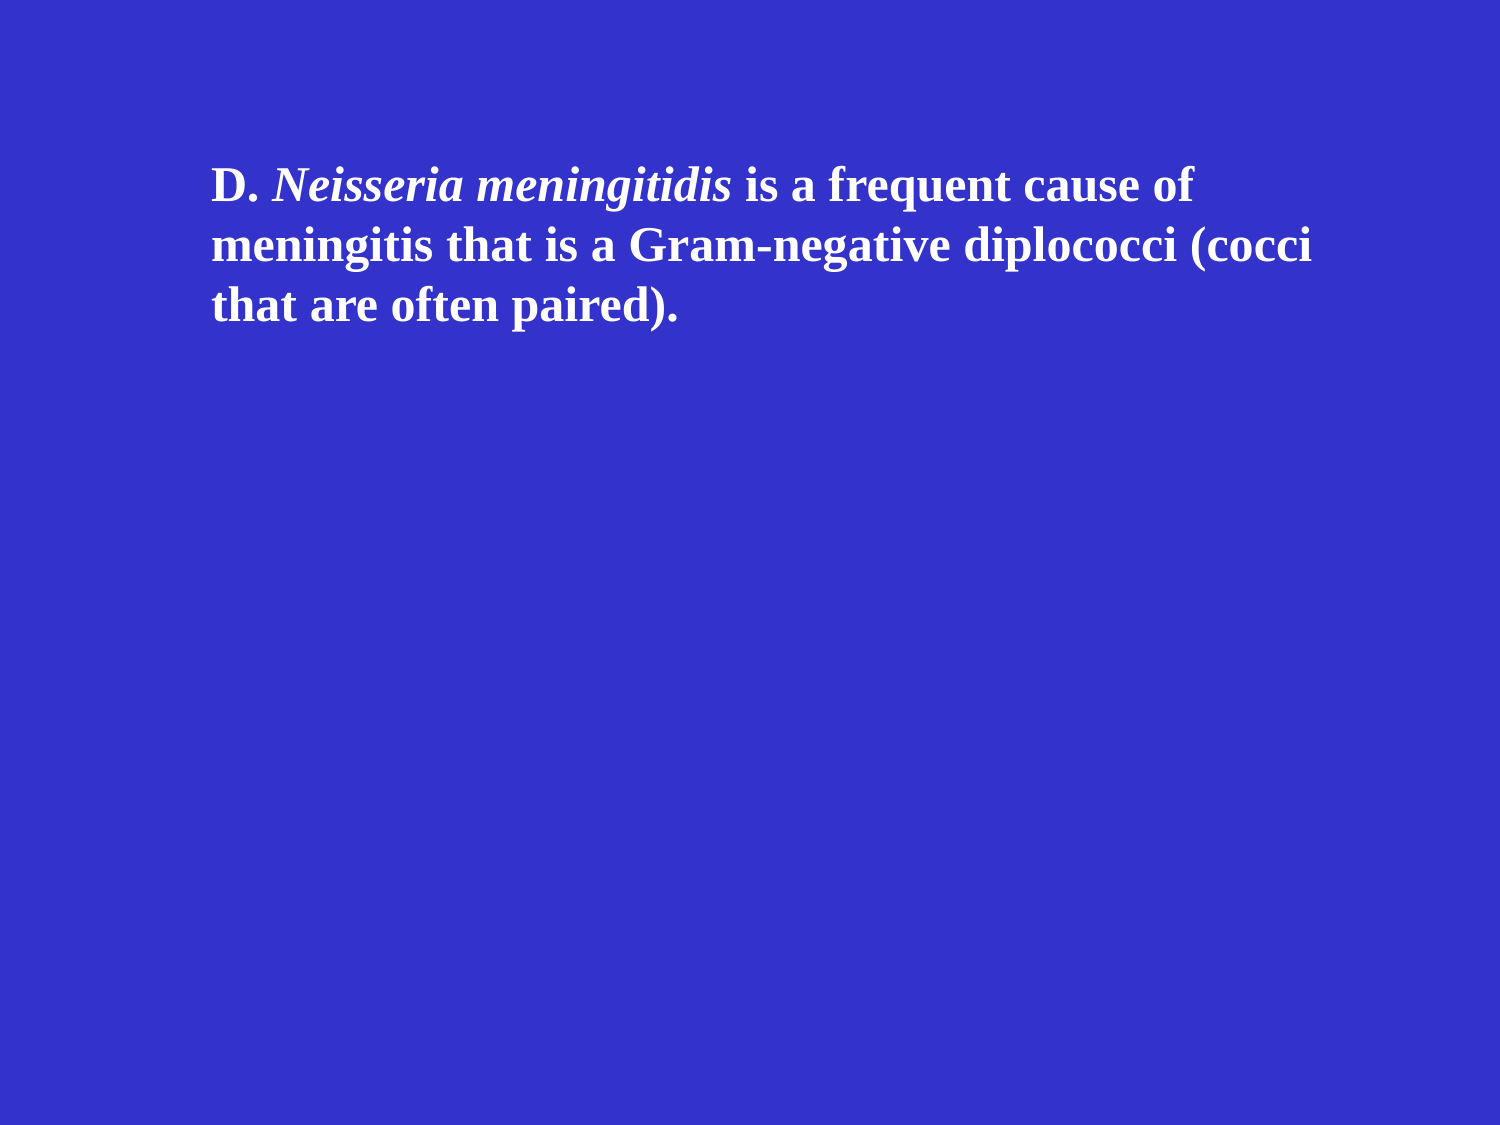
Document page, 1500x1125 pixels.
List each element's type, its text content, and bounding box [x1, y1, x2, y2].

text_box D. Neisseria meningitidis is a frequent cause of meningitis that is a Gram-negative diplococci (cocci that are often paired). [196, 144, 1328, 399]
